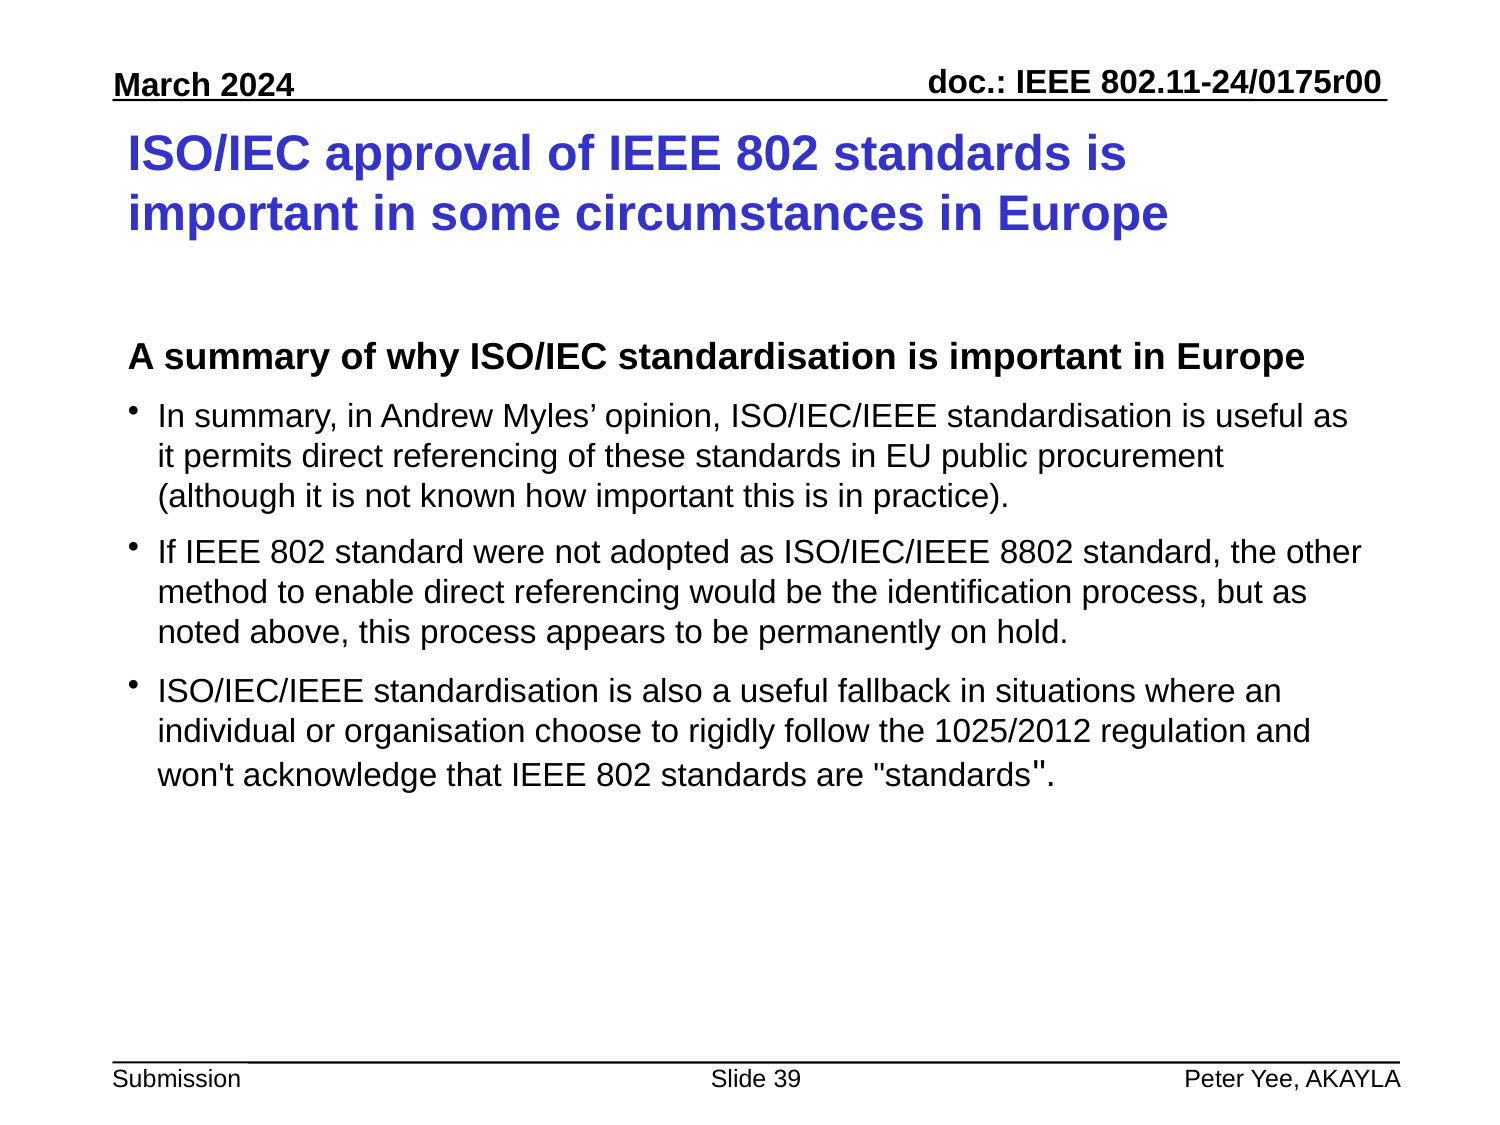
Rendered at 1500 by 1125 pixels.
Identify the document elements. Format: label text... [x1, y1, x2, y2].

title ISO/IEC approval of IEEE 802 standards is important in some circumstances in Europe [112, 112, 1388, 288]
footer Peter Yee, AKAYLA [1183, 1061, 1402, 1093]
slide_number Slide 39 [709, 1061, 803, 1093]
list A summary of why ISO/IEC standardisation is important in Europe In summary, in Andrew Myles’ opinion, ISO/IEC/IEEE standardisation is useful as it permits direct referencing of these standards in EU public procurement (although it is not known how important this is in practice). If IEEE 802 standard were not adopted as ISO/IEC/IEEE 8802 standard, the other method to enable direct referencing would be the identification process, but as noted above, this process appears to be permanently on hold. ISO/IEC/IEEE standardisation is also a useful fallback in situations where an individual or organisation choose to rigidly follow the 1025/2012 regulation and won't acknowledge that IEEE 802 standards are "standards". [112, 324, 1388, 1000]
